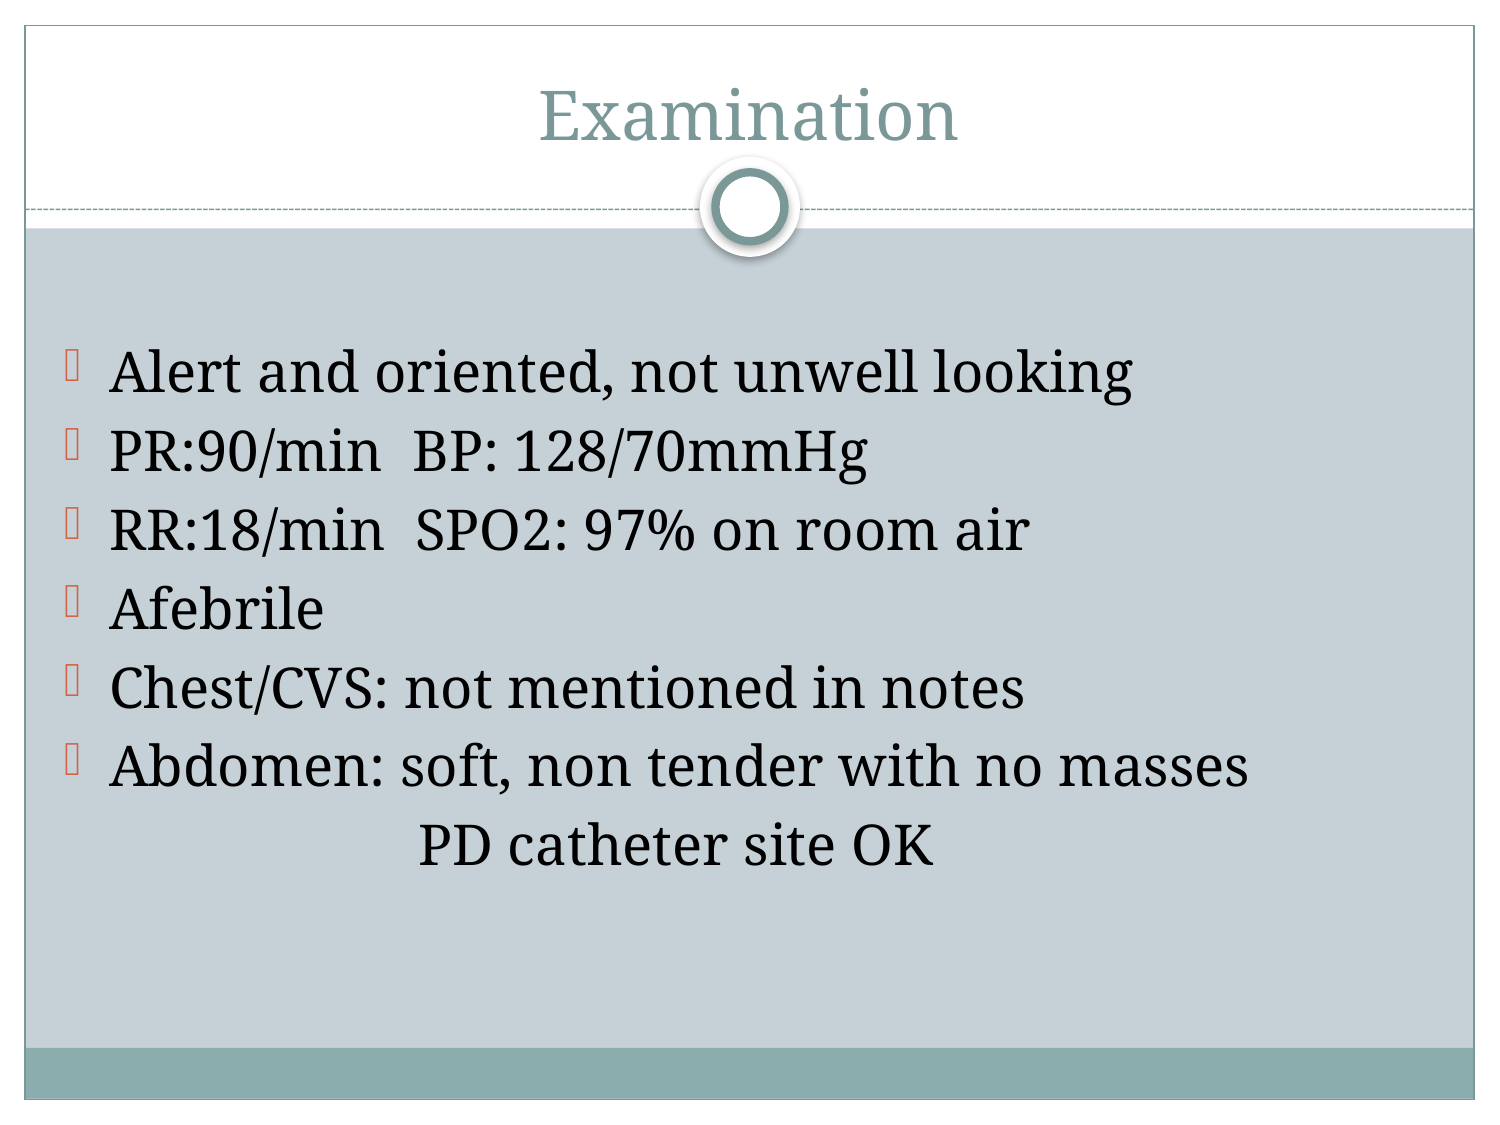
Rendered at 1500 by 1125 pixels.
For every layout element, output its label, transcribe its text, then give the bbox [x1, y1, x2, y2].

list Alert and oriented, not unwell looking PR:90/min BP: 128/70mmHg RR:18/min SPO2: 97% on room air Afebrile Chest/CVS: not mentioned in notes Abdomen: soft, non tender with no masses PD catheter site OK [49, 250, 1445, 1001]
title Examination [49, 37, 1450, 162]
